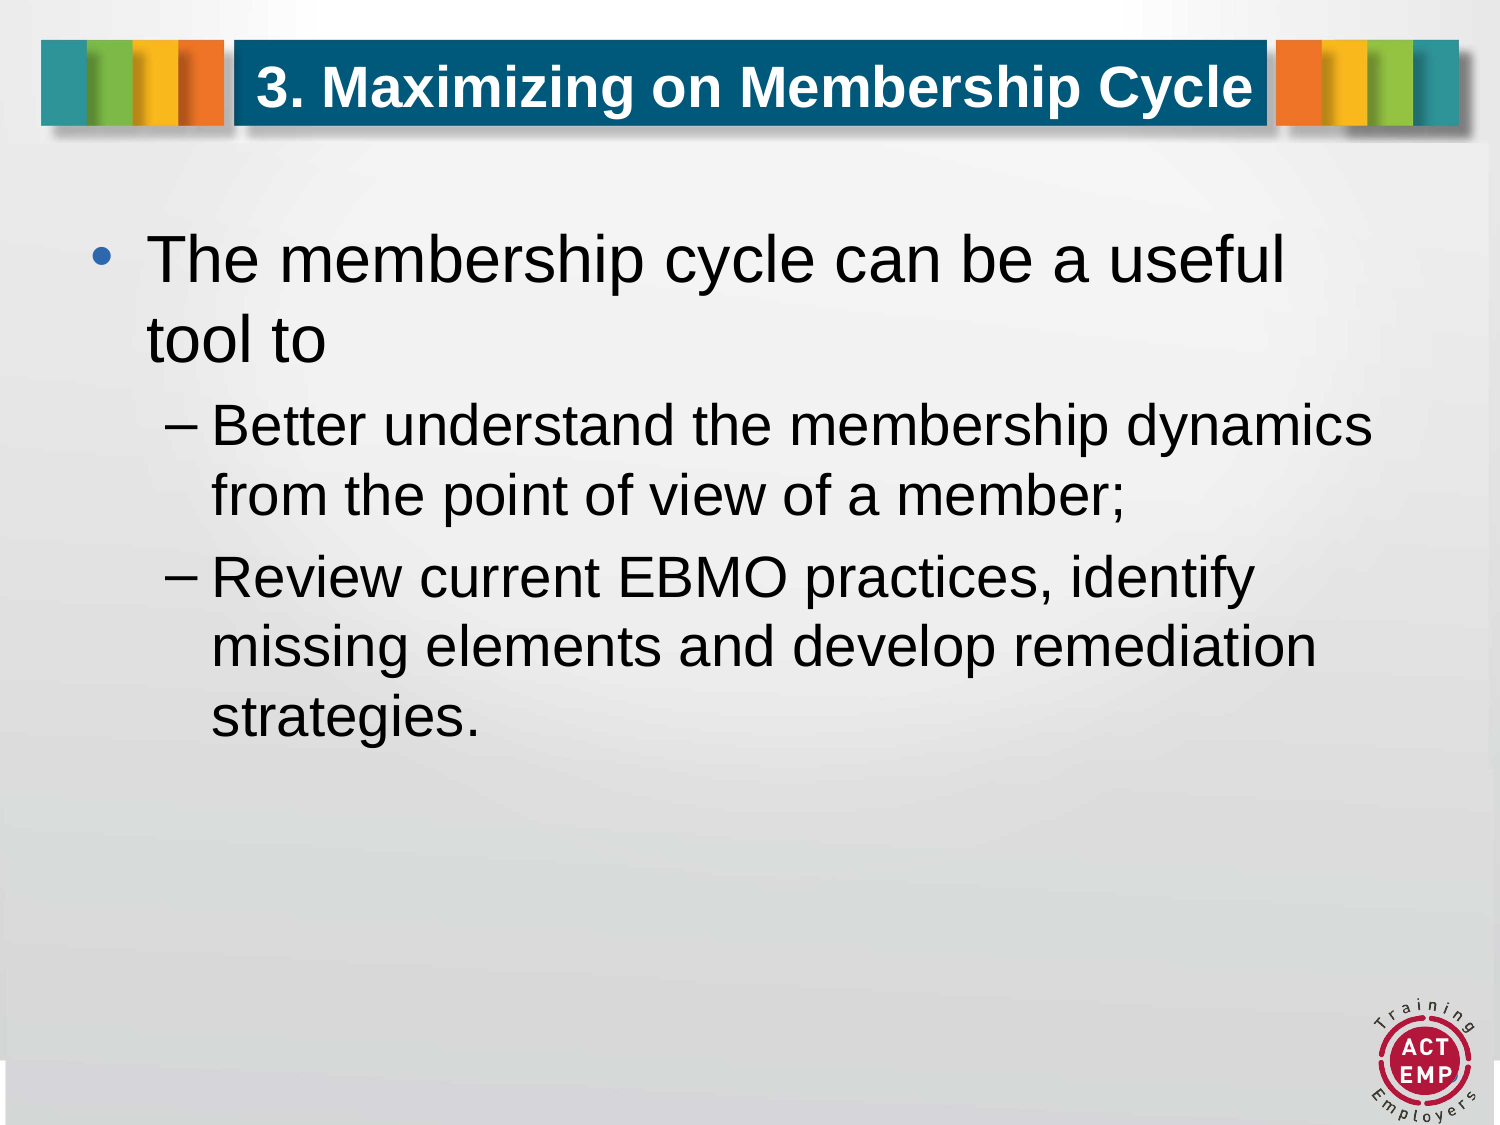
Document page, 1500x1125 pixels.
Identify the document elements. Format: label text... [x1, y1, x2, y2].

picture [0, 0, 1500, 1125]
list The membership cycle can be a useful tool to Better understand the membership dynamics from the point of view of a member; Review current EBMO practices, identify missing elements and develop remediation strategies. [75, 208, 1425, 1071]
title 3. Maximizing on Membership Cycle [194, 42, 1317, 126]
text_box [1371, 998, 1476, 1124]
